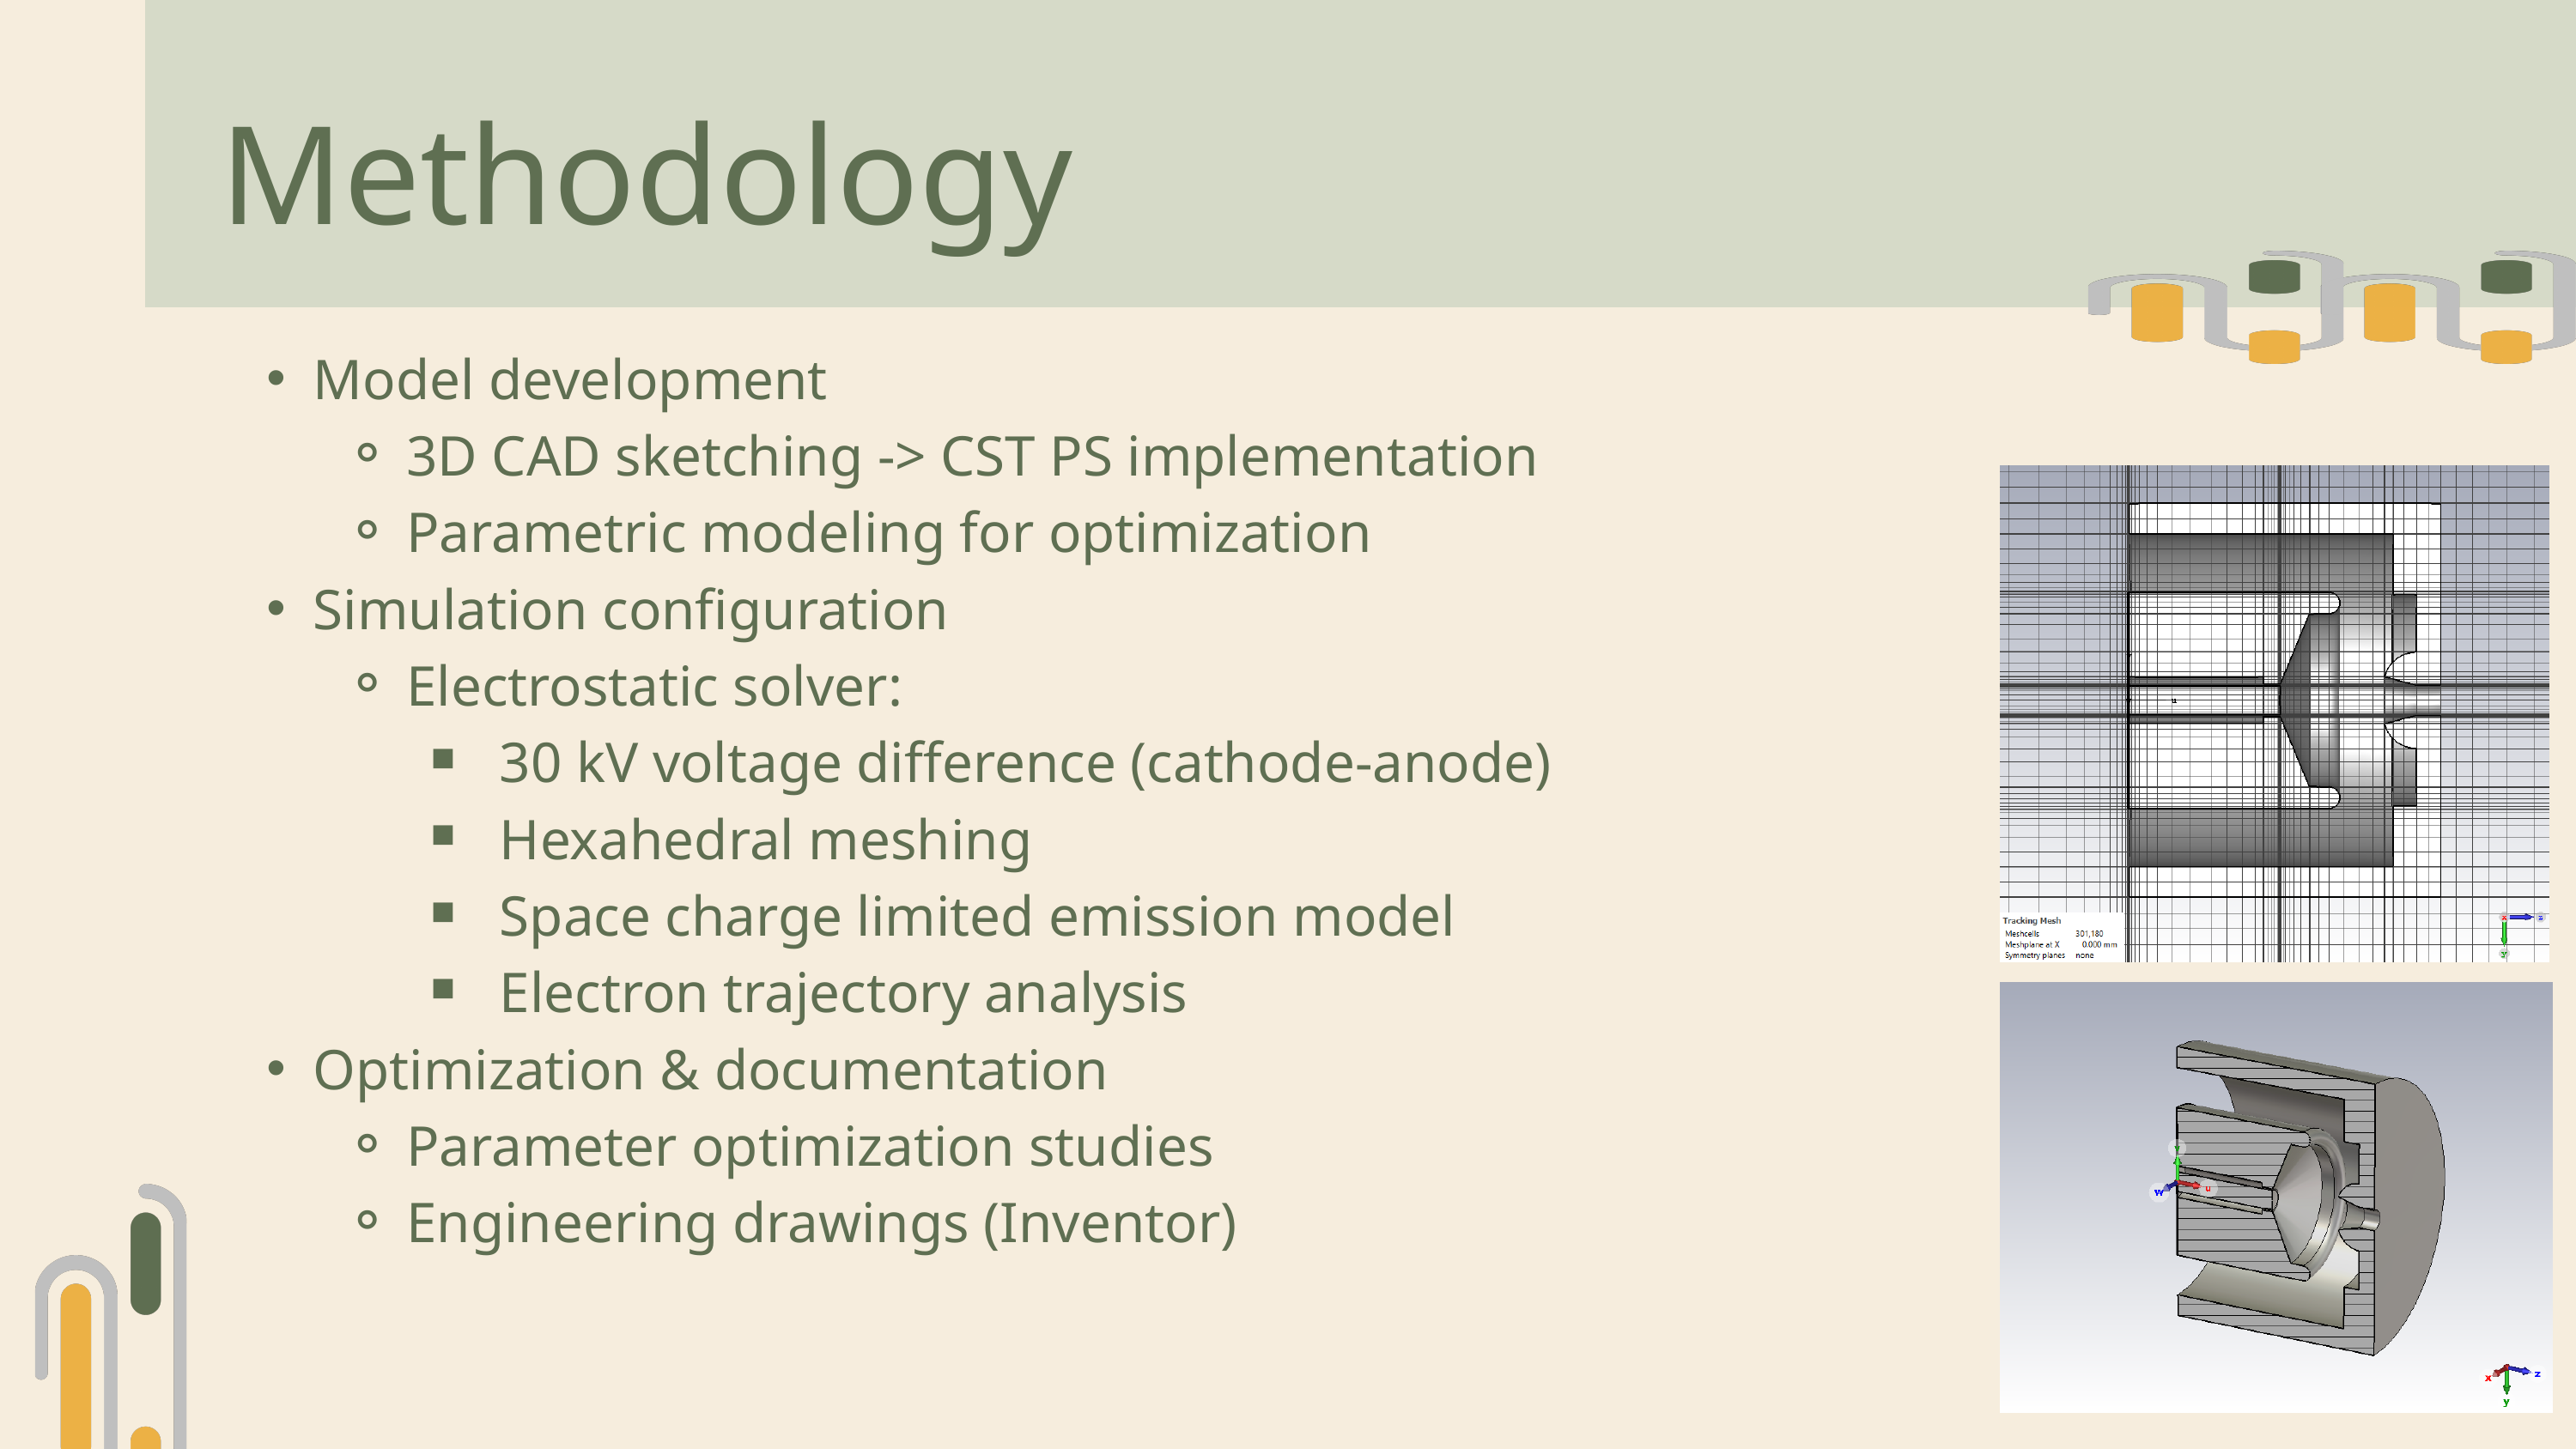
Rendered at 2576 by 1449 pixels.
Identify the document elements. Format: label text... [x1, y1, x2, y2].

text_box Model development 3D CAD sketching -> CST PS implementation Parametric modeling for optimization Simulation configuration Electrostatic solver: 30 kV voltage difference (cathode-anode) Hexahedral meshing Space charge limited emission model Electron trajectory analysis Optimization & documentation Parameter optimization studies Engineering drawings (Inventor) [220, 333, 2259, 1254]
text_box [2087, 317, 2344, 364]
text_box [144, 0, 2576, 308]
text_box [2344, 317, 2576, 364]
text_box [34, 1184, 187, 1449]
picture [1999, 465, 2550, 962]
picture [1999, 982, 2553, 1413]
